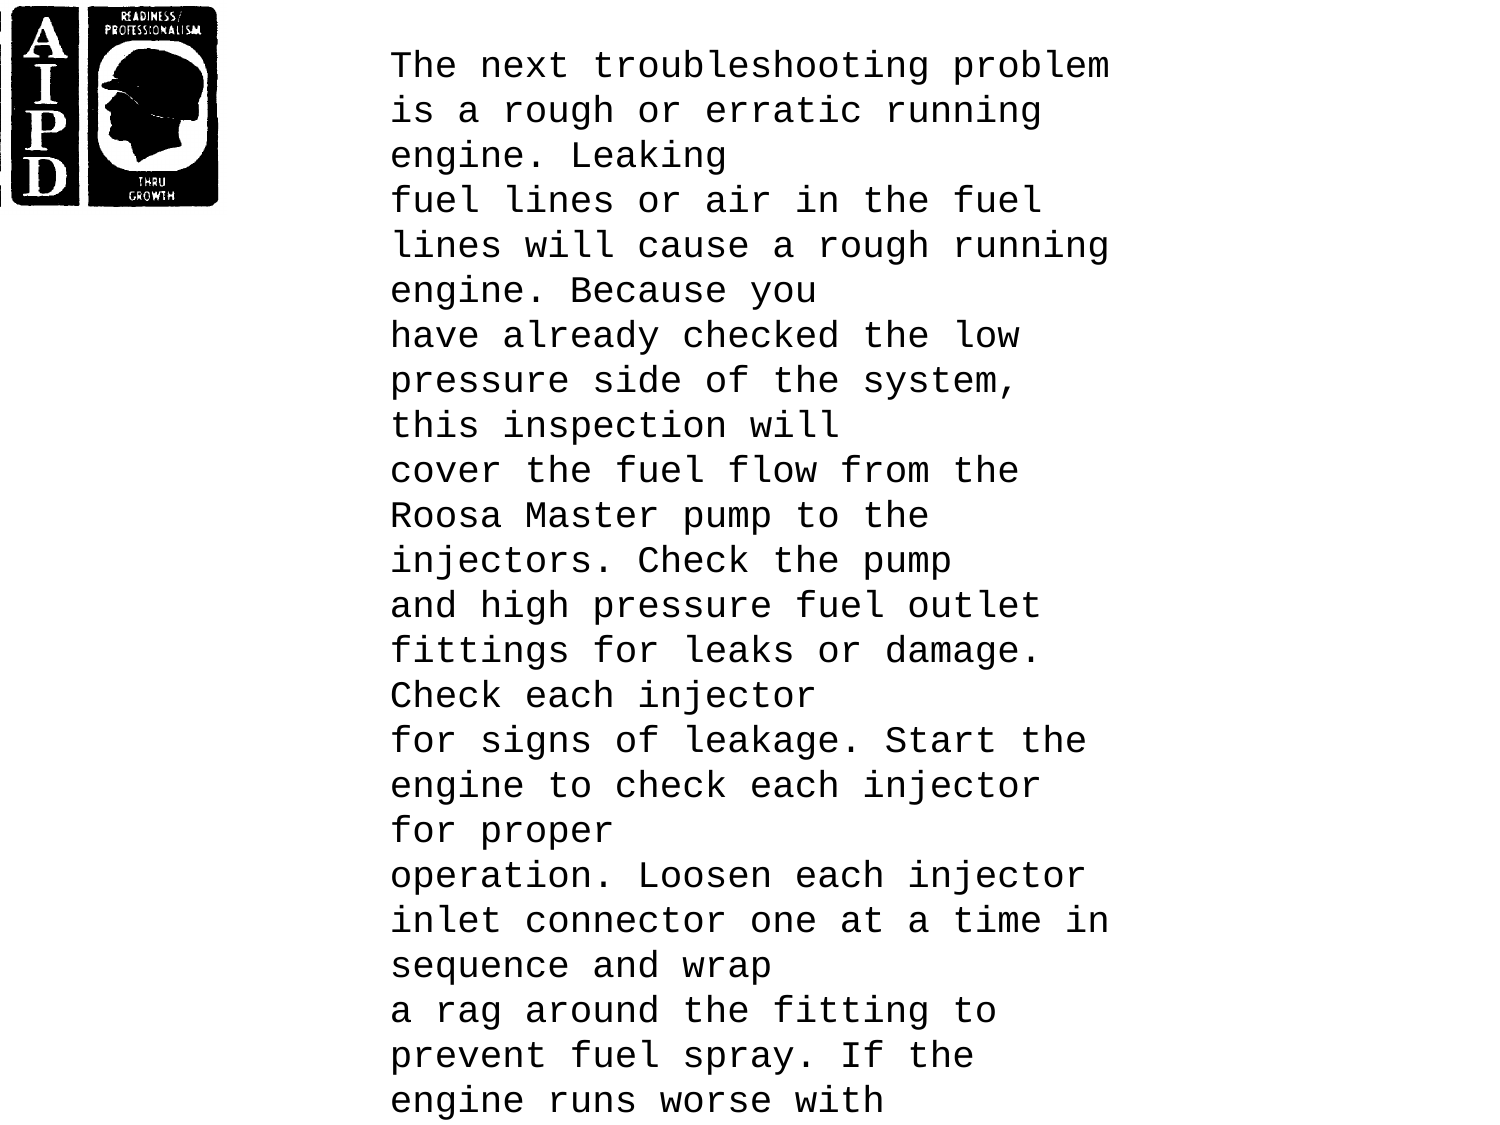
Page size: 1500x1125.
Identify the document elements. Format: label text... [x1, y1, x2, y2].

text_box The next troubleshooting problem is a rough or erratic running engine. Leaking fuel lines or air in the fuel lines will cause a rough running engine. Because you have already checked the low pressure side of the system, this inspection will cover the fuel flow from the Roosa Master pump to the injectors. Check the pump and high pressure fuel outlet fittings for leaks or damage. Check each injector for signs of leakage. Start the engine to check each injector for proper operation. Loosen each injector inlet connector one at a time in sequence and wrap a rag around the fitting to prevent fuel spray. If the engine runs worse with number one injector line loose, that is not the faulty injector. Continue checking until you find the injector that does not cause a change in engine operation with the inlet line loose. Check the fuel injectors. [374, 32, 1125, 1125]
picture [0, 0, 228, 215]
